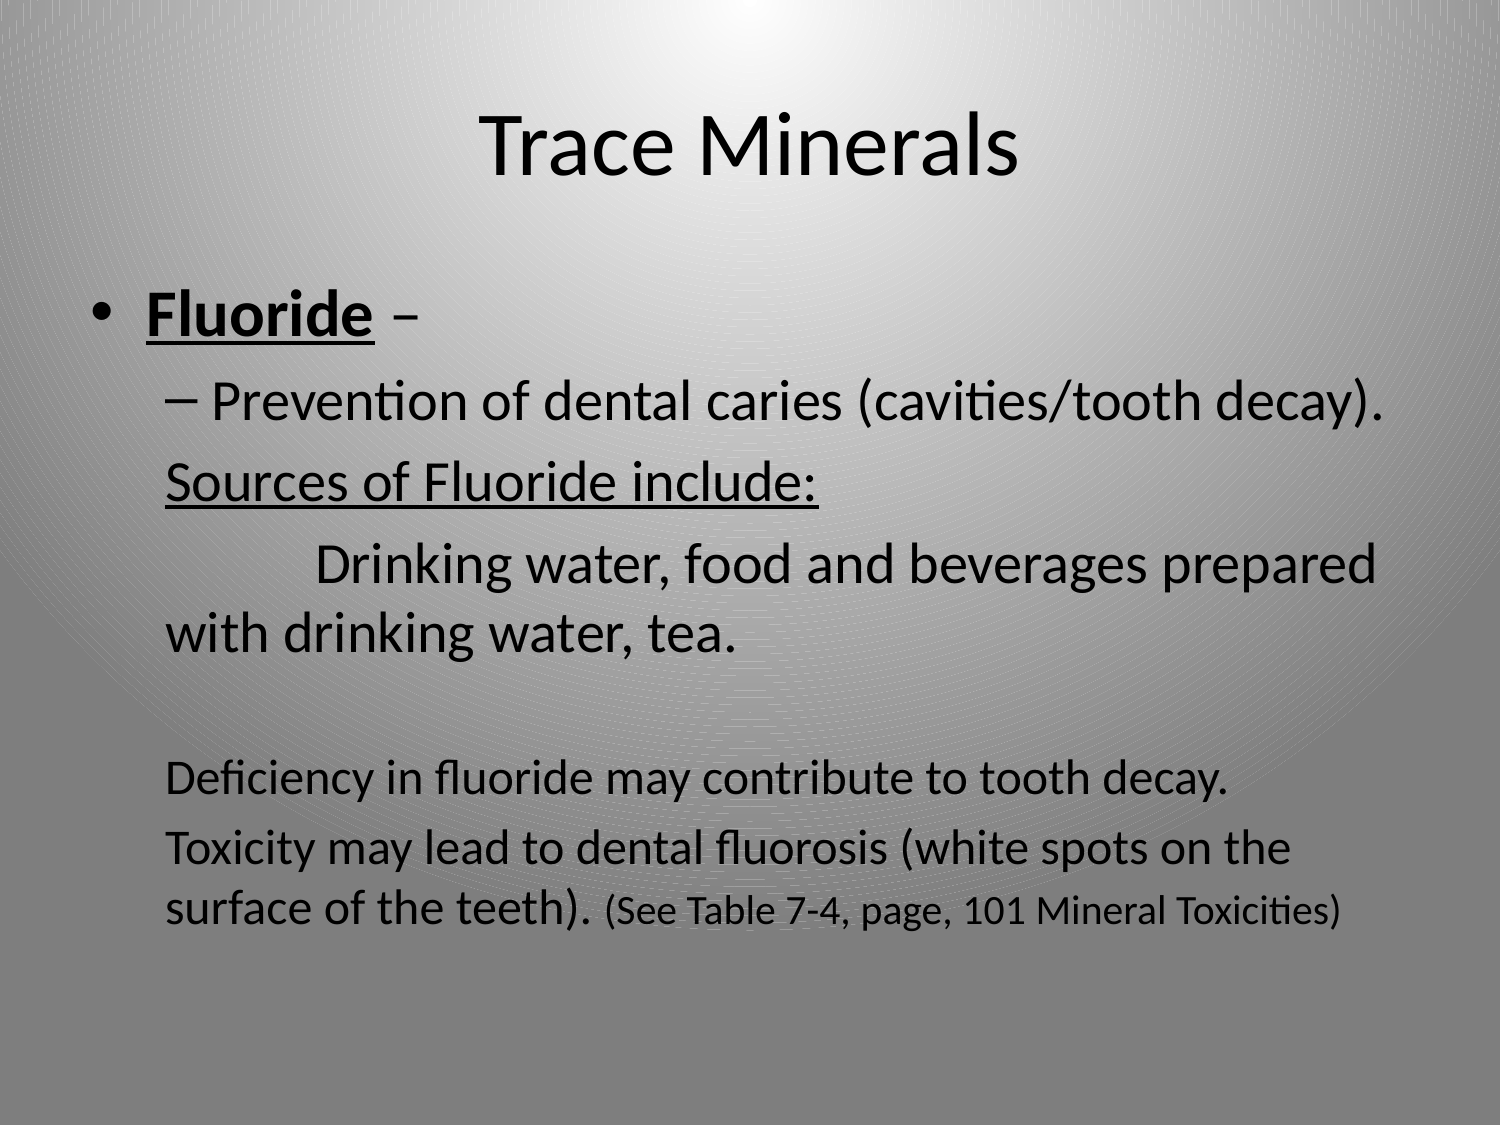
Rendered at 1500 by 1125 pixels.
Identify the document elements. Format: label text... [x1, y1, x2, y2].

title Trace Minerals [75, 45, 1425, 233]
list Fluoride – Prevention of dental caries (cavities/tooth decay). Sources of Fluoride include: Drinking water, food and beverages prepared with drinking water, tea. Deficiency in fluoride may contribute to tooth decay. Toxicity may lead to dental fluorosis (white spots on the surface of the teeth). (See Table 7-4, page, 101 Mineral Toxicities) [75, 262, 1425, 1080]
